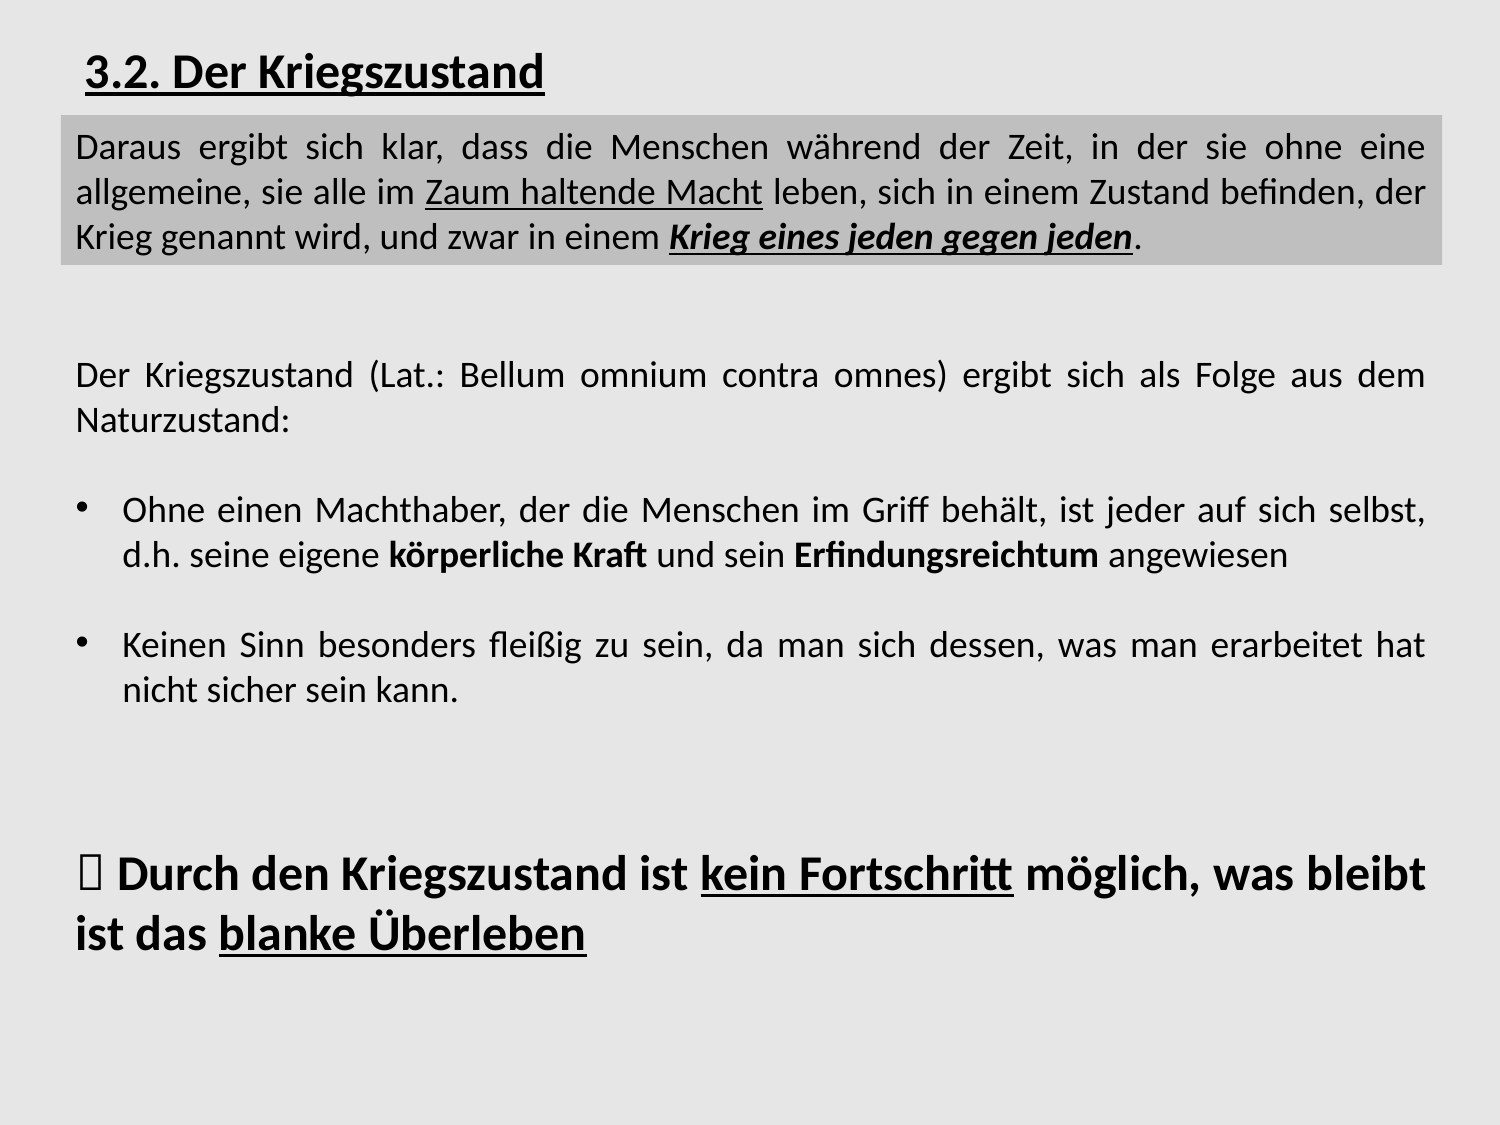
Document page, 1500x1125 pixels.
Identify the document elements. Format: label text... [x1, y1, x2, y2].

text_box  Durch den Kriegszustand ist kein Fortschritt möglich, was bleibt ist das blanke Überleben [60, 833, 1443, 968]
text_box Daraus ergibt sich klar, dass die Menschen während der Zeit, in der sie ohne eine allgemeine, sie alle im Zaum haltende Macht leben, sich in einem Zustand befinden, der Krieg genannt wird, und zwar in einem Krieg eines jeden gegen jeden. [60, 115, 1443, 265]
text_box Der Kriegszustand (Lat.: Bellum omnium contra omnes) ergibt sich als Folge aus dem Naturzustand: Ohne einen Machthaber, der die Menschen im Griff behält, ist jeder auf sich selbst, d.h. seine eigene körperliche Kraft und sein Erfindungsreichtum angewiesen Keinen Sinn besonders fleißig zu sein, da man sich dessen, was man erarbeitet hat nicht sicher sein kann. [60, 342, 1443, 717]
text_box 3.2. Der Kriegszustand [70, 31, 561, 107]
